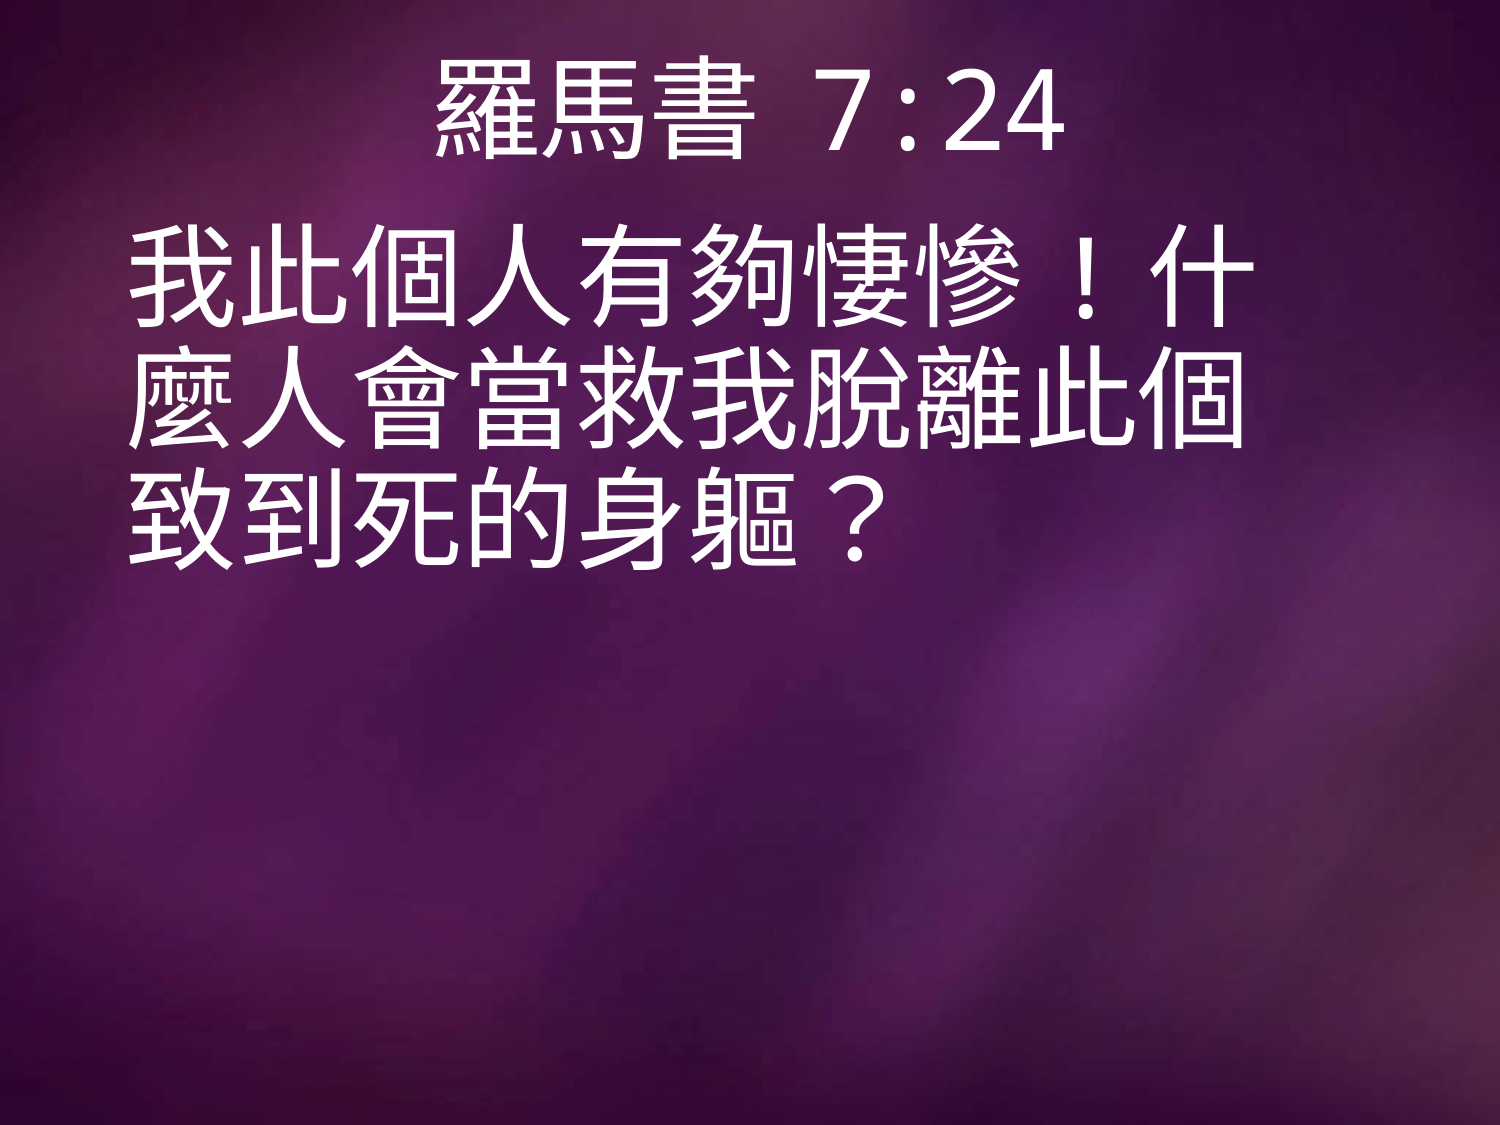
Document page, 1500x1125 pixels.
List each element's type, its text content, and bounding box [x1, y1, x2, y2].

title 羅馬書 7:24 [62, 37, 1438, 174]
picture [0, 0, 1500, 1125]
list 我此個人有夠悽慘!什麼人會當救我脫離此個致到死的身軀？ [125, 221, 1363, 590]
